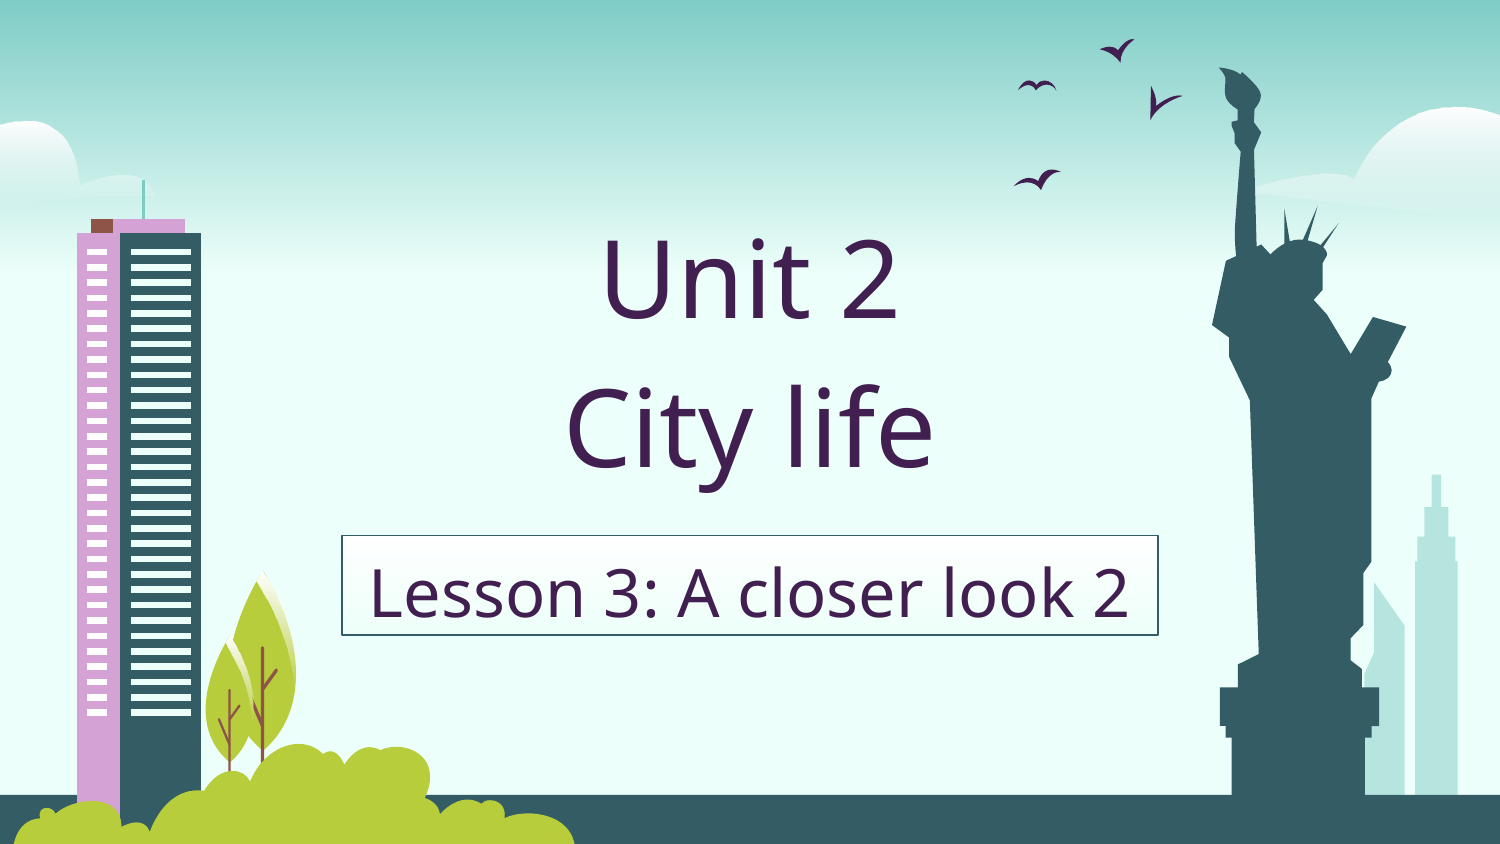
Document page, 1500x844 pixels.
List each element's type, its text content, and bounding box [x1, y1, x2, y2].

subtitle Lesson 3: A closer look 2 [341, 535, 1159, 636]
text_box [1013, 169, 1061, 191]
text_box [584, 67, 1452, 844]
text_box [1150, 85, 1183, 121]
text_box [12, 570, 580, 844]
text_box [76, 179, 202, 568]
title Unit 2 City life [343, 167, 1157, 505]
